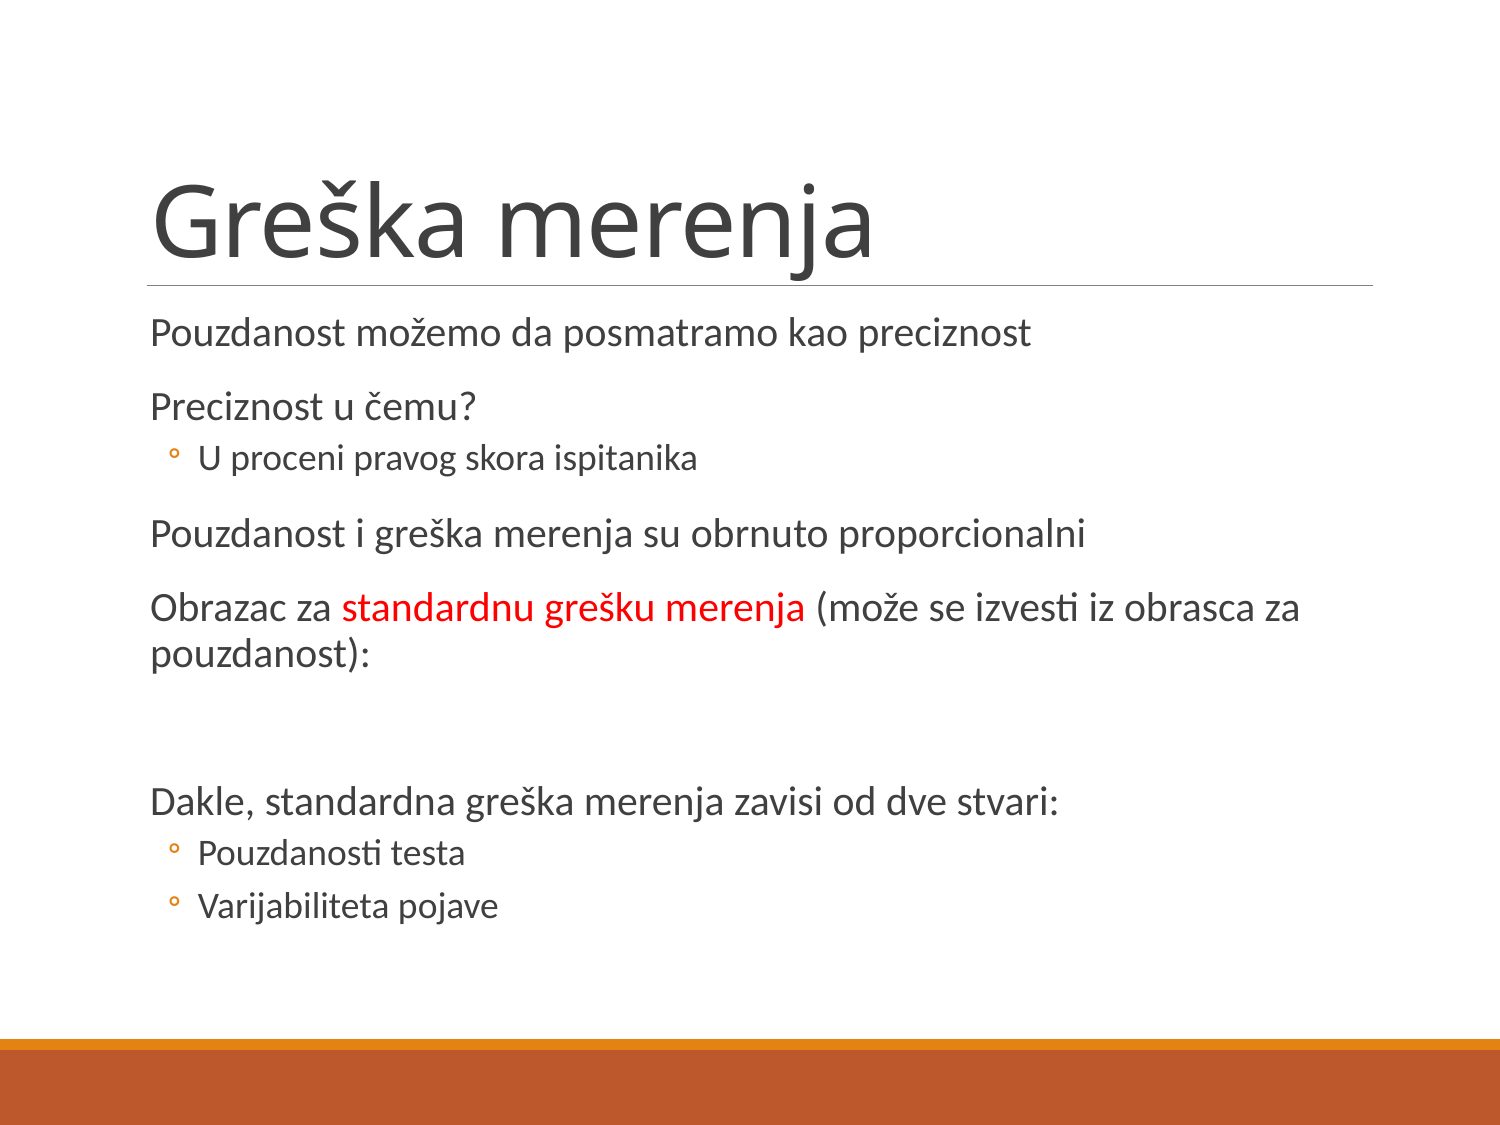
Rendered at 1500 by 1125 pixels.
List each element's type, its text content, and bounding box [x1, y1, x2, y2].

title Greška merenja [135, 47, 1373, 285]
